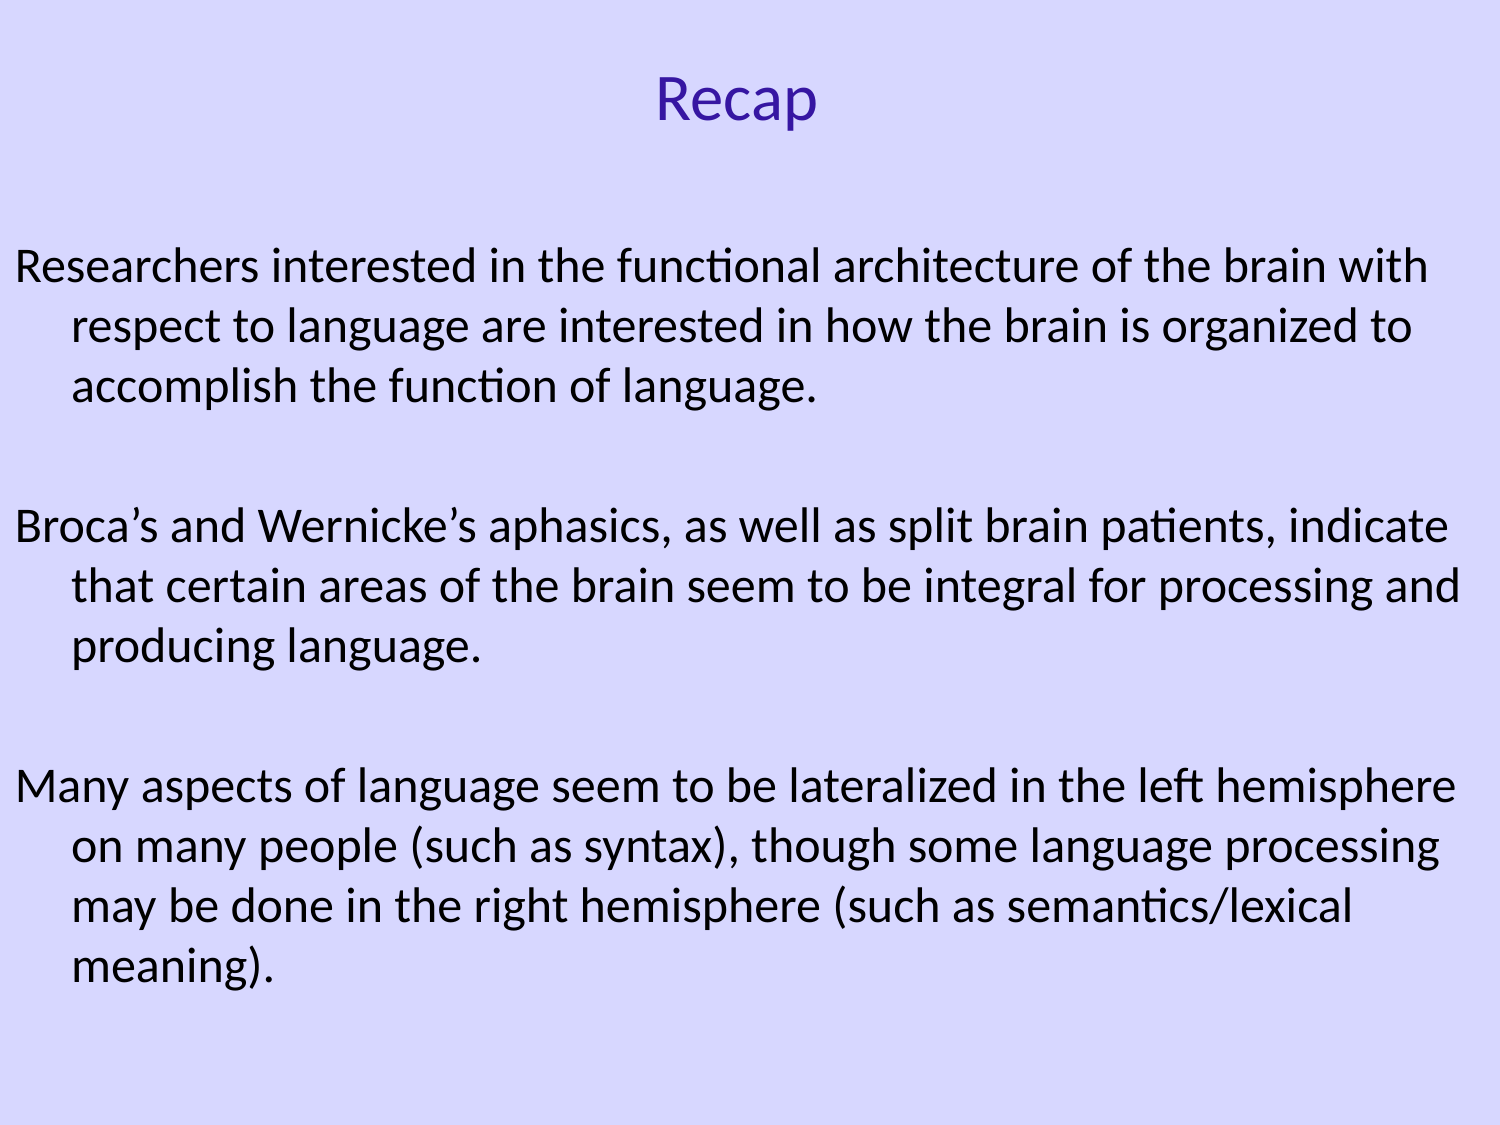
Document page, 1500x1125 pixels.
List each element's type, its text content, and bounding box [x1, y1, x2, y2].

text_box Researchers interested in the functional architecture of the brain with respect to language are interested in how the brain is organized to accomplish the function of language. Broca’s and Wernicke’s aphasics, as well as split brain patients, indicate that certain areas of the brain seem to be integral for processing and producing language. Many aspects of language seem to be lateralized in the left hemisphere on many people (such as syntax), though some language processing may be done in the right hemisphere (such as semantics/lexical meaning). [0, 224, 1500, 863]
text_box Recap [99, 0, 1375, 188]
